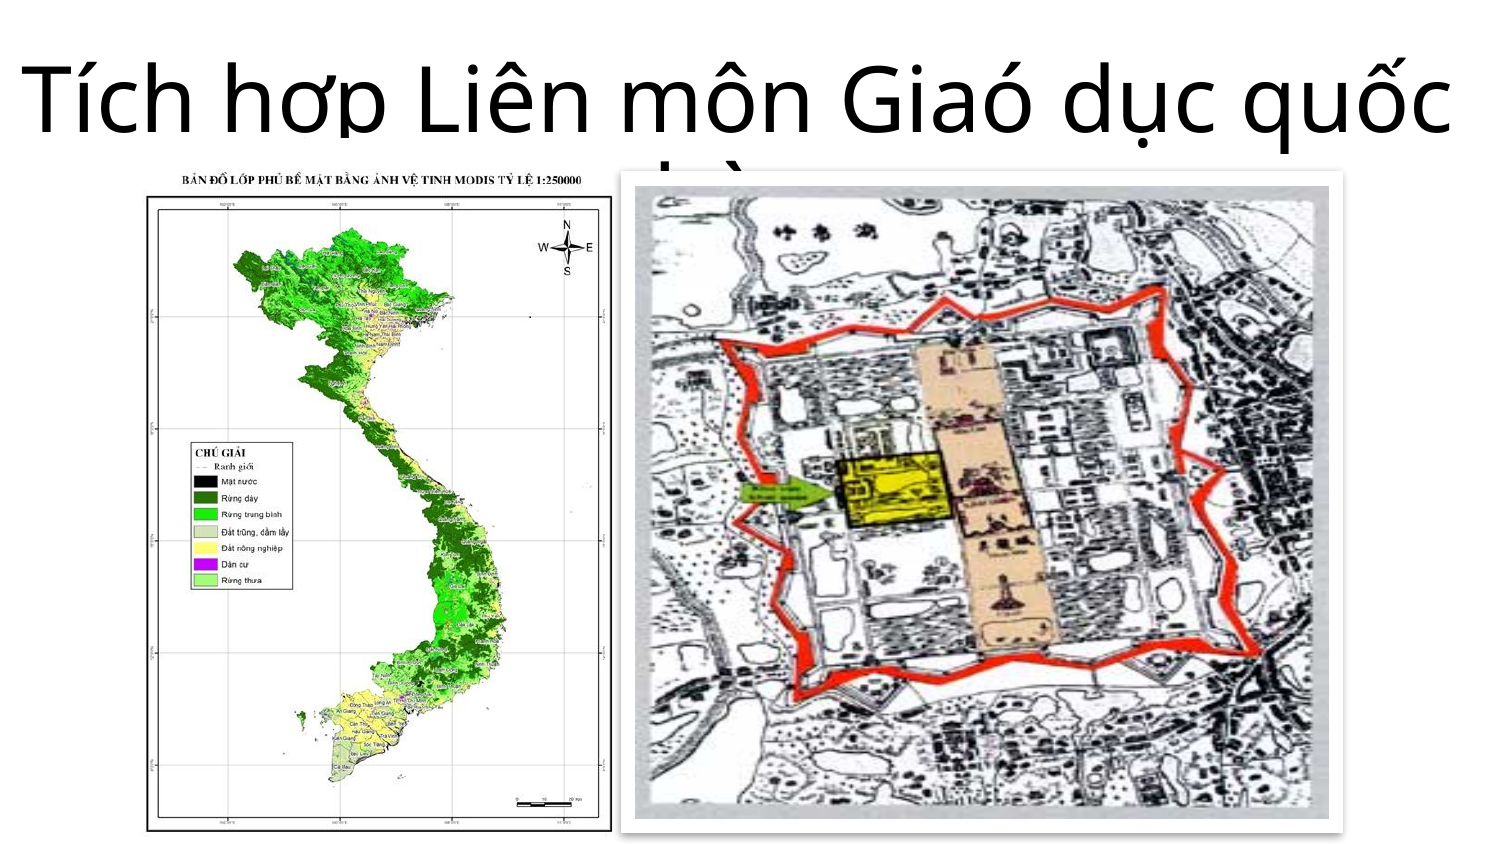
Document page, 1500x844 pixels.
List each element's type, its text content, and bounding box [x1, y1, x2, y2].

text_box Tích hợp Liên môn Giaó dục quốc phòng [5, 45, 1471, 259]
picture [634, 185, 1329, 820]
picture [127, 138, 627, 844]
